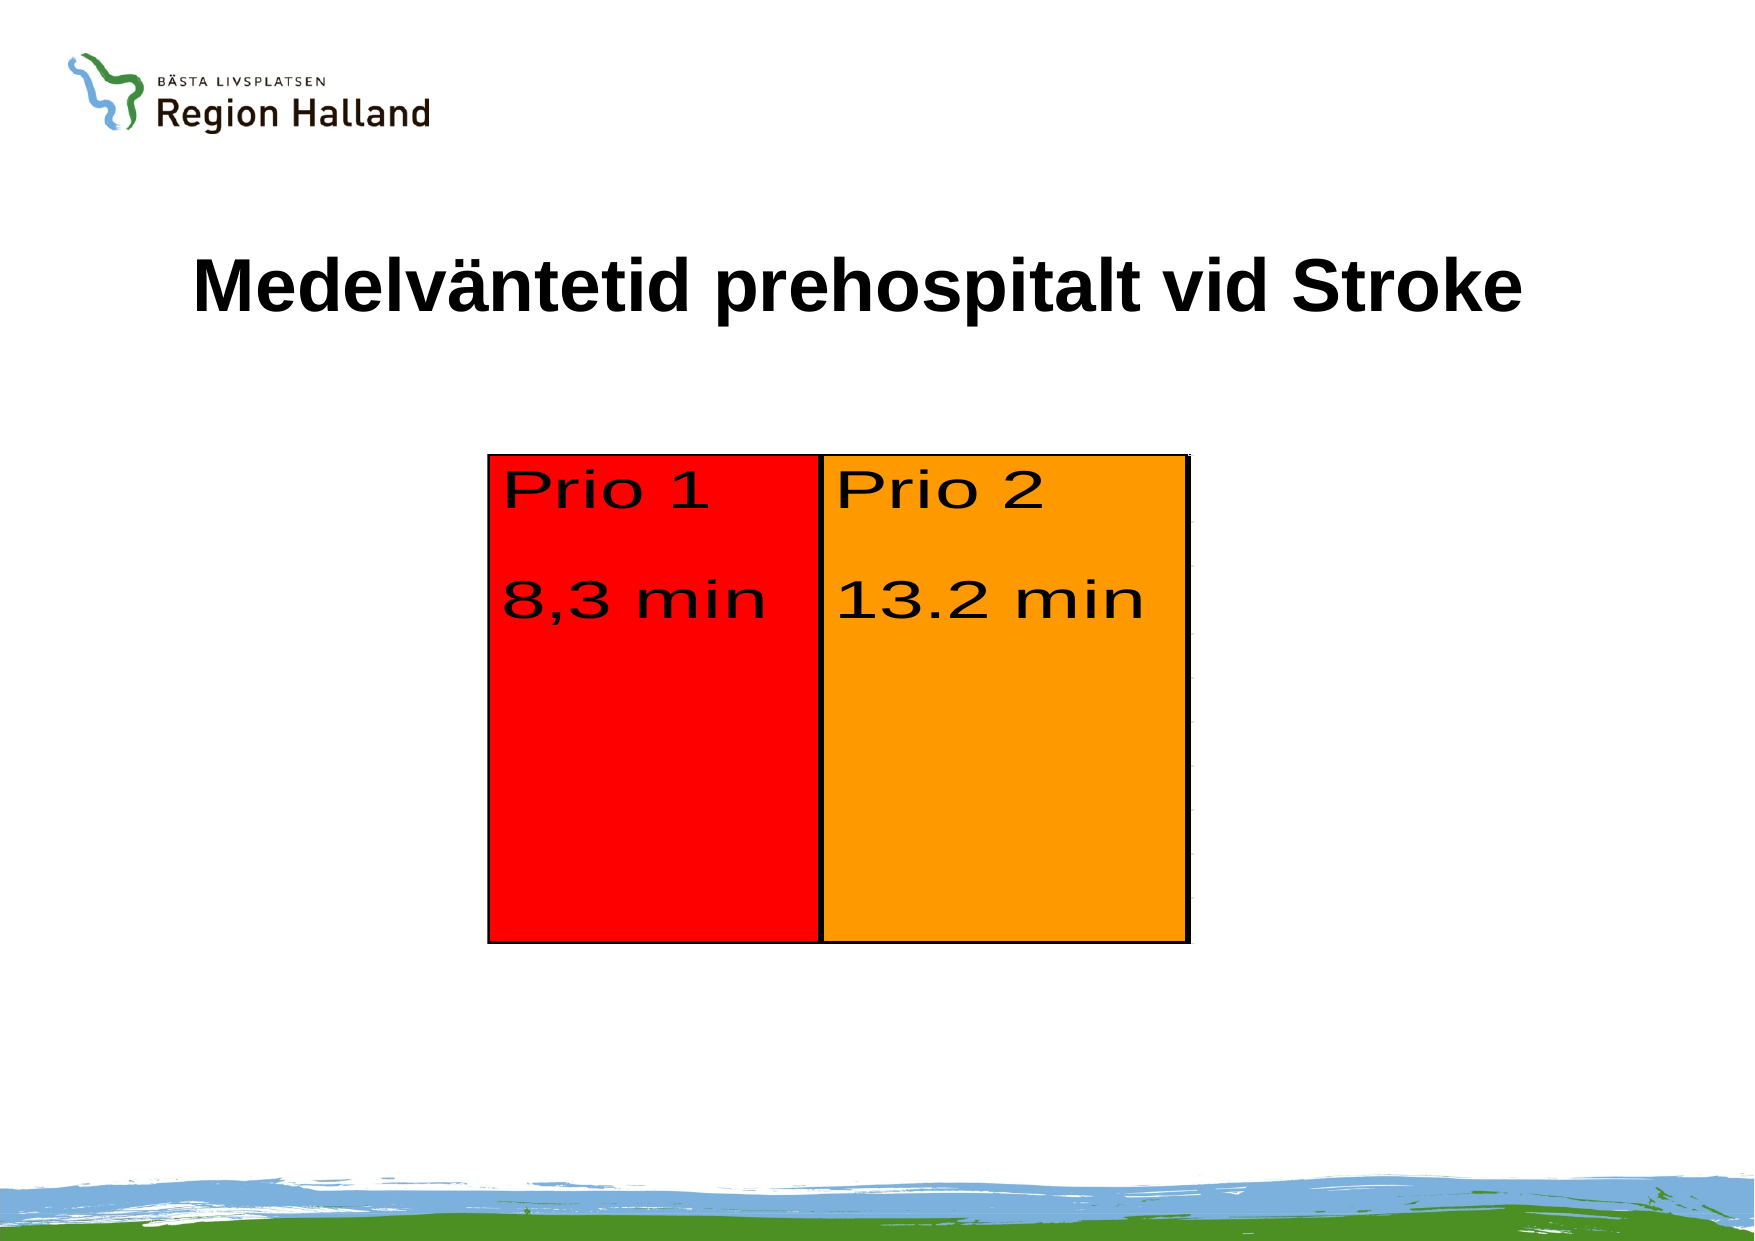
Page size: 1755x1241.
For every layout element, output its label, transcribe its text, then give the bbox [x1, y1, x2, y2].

picture [0, 1163, 1755, 1241]
text_box Medelväntetid prehospitalt vid Stroke [62, 229, 1657, 396]
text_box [486, 454, 1197, 946]
picture [68, 53, 429, 134]
